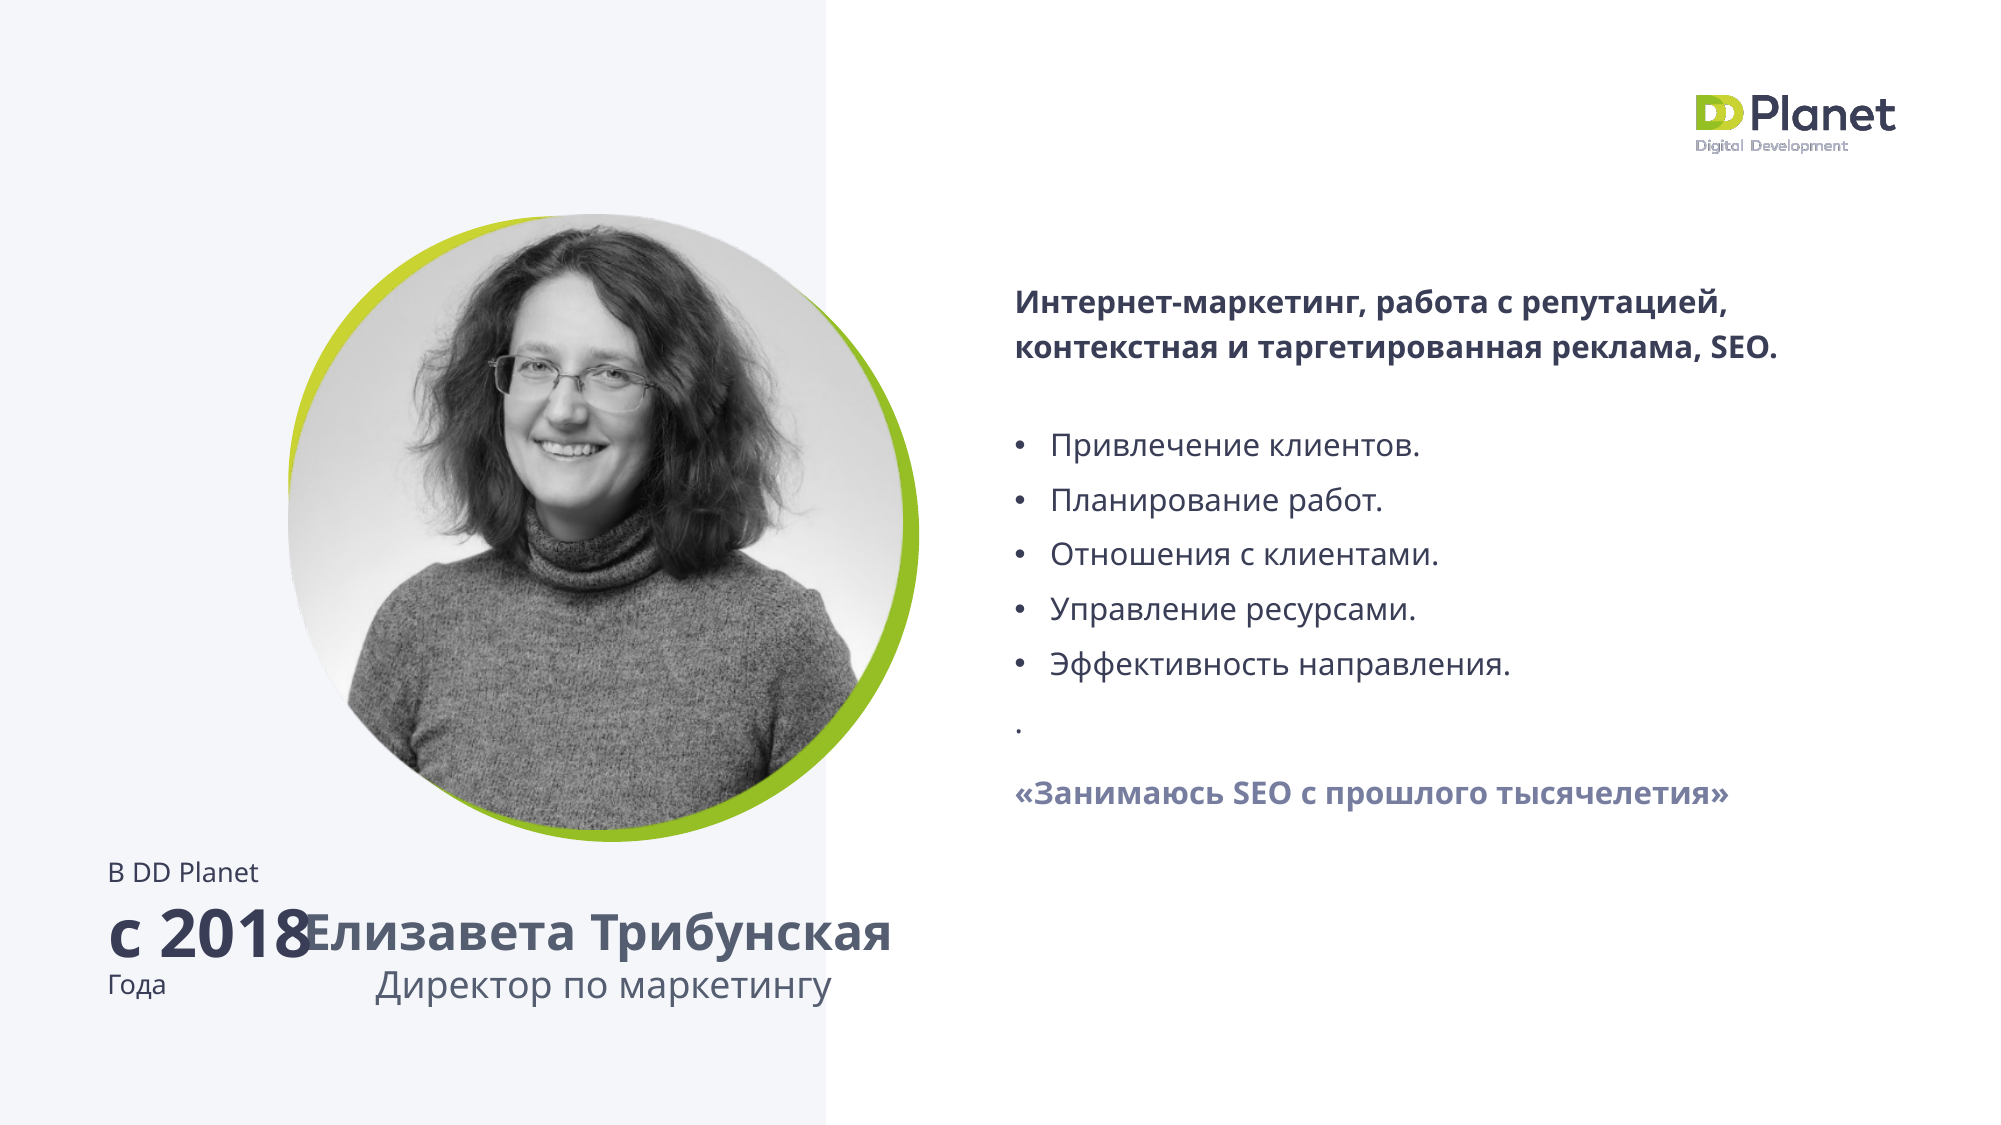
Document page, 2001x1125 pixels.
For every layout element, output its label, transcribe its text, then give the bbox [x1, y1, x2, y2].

picture [288, 214, 903, 830]
text_box Интернет-маркетинг, работа с репутацией, контекстная и таргетированная реклама, SEO. Привлечение клиентов. Планирование работ. Отношения с клиентами. Управление ресурсами. Эффективность направления. . [999, 267, 1910, 1030]
text_box Директор по маркетингу [372, 960, 941, 1006]
picture [1695, 95, 1896, 154]
text_box «Занимаюсь SEO с прошлого тысячелетия» [999, 758, 1791, 823]
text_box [288, 216, 920, 842]
text_box Елизавета Трибунская [372, 899, 941, 960]
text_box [92, 848, 372, 1009]
